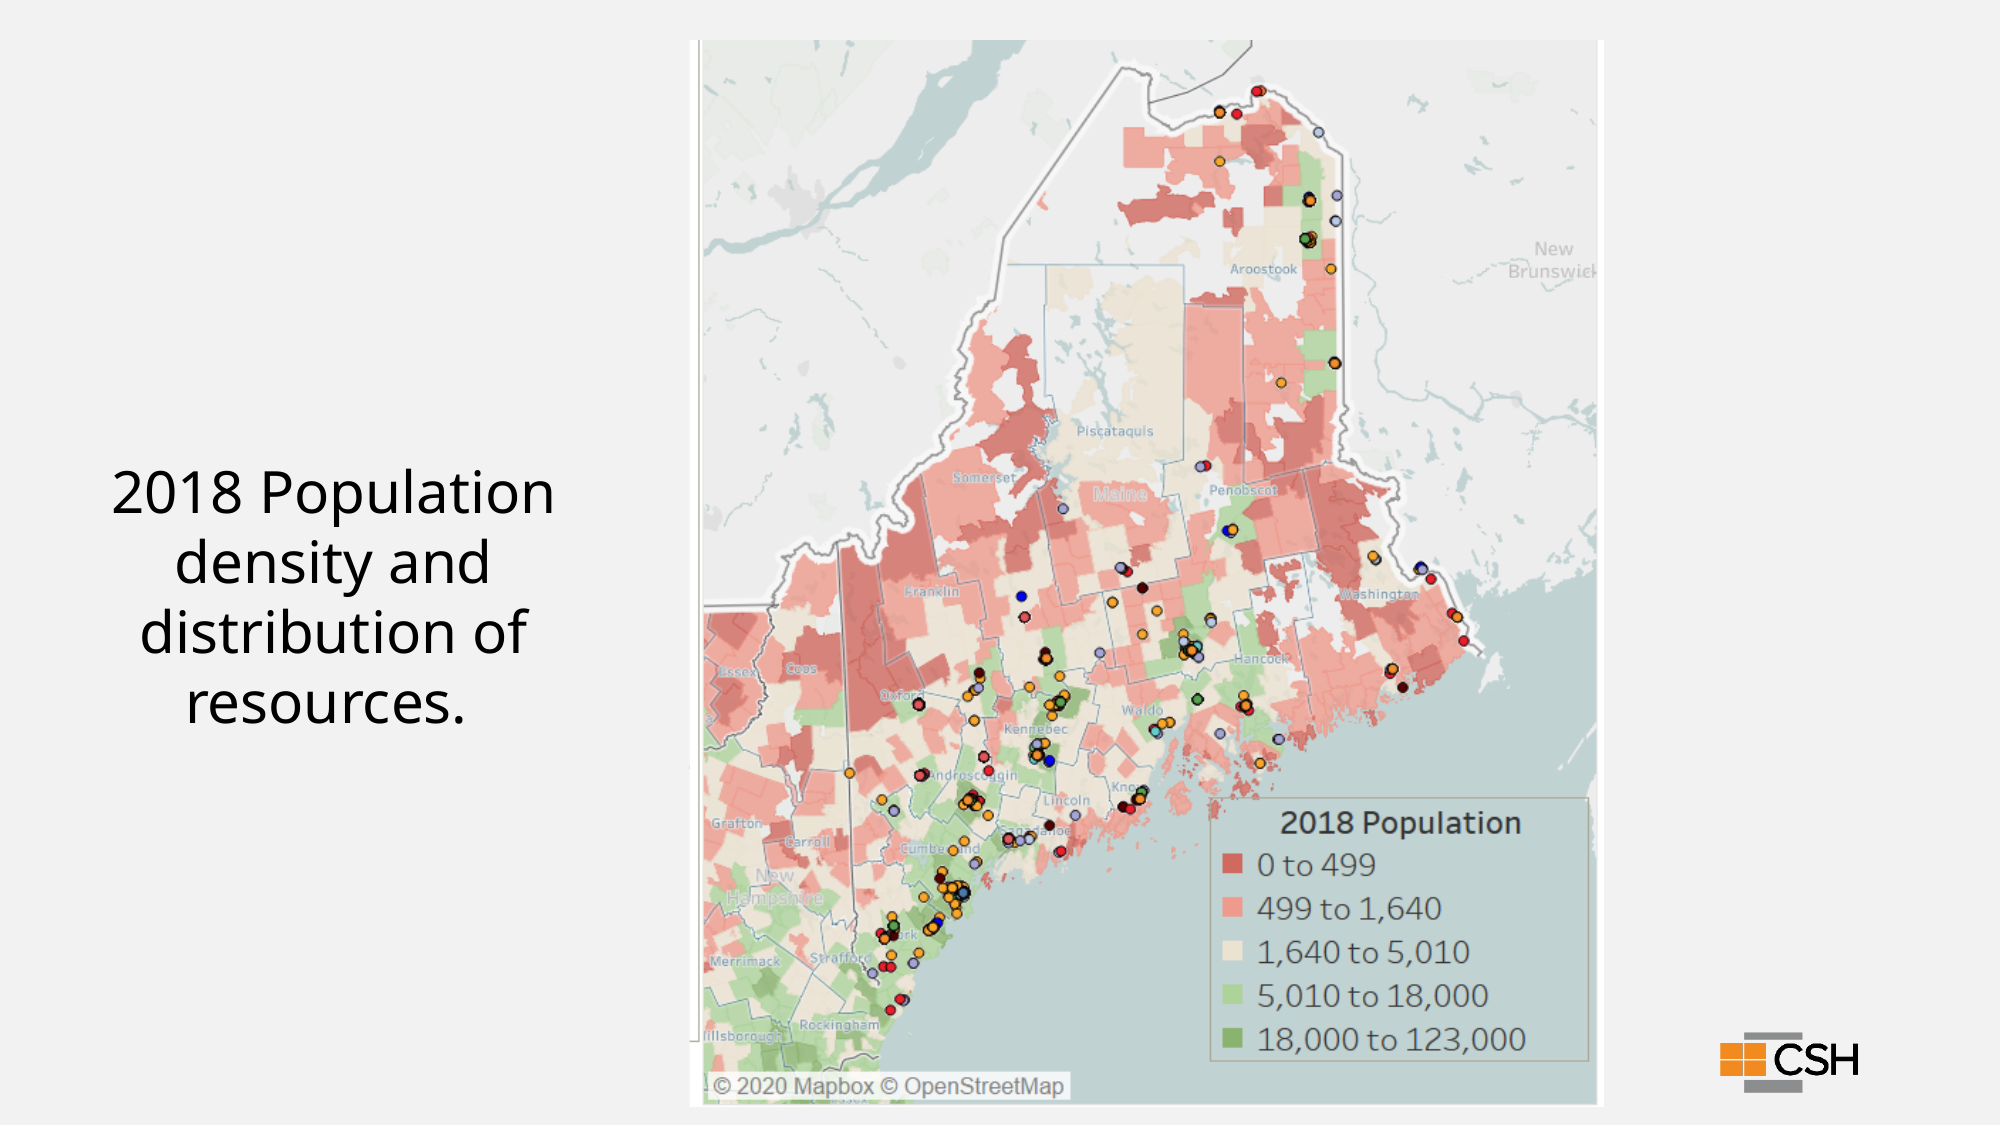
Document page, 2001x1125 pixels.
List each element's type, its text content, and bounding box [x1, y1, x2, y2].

picture [1712, 1024, 1863, 1101]
picture [689, 40, 1605, 1107]
text_box 2018 Population density and distribution of resources. [76, 448, 591, 743]
